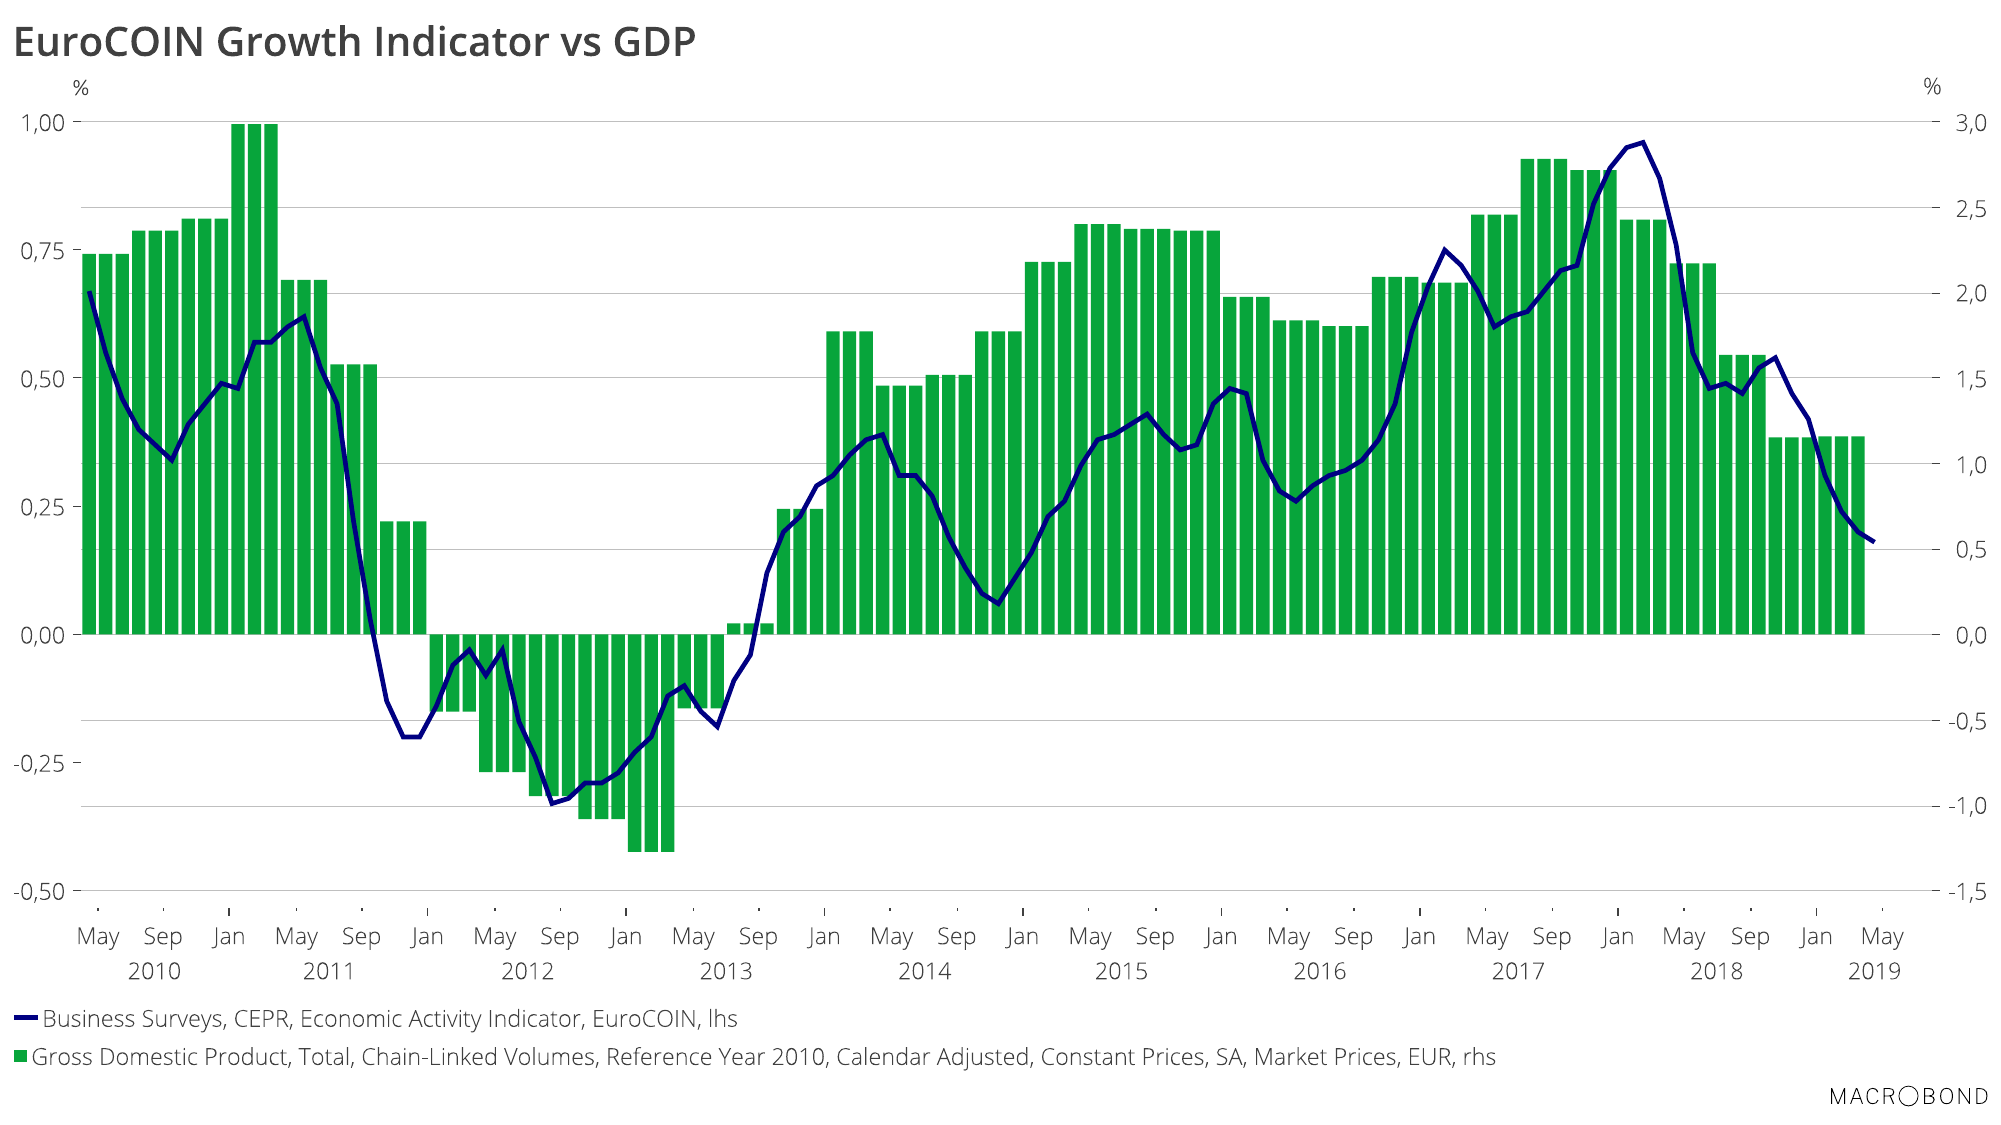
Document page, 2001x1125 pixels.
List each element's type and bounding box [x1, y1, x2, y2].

text_box [0, 0, 2000, 1125]
